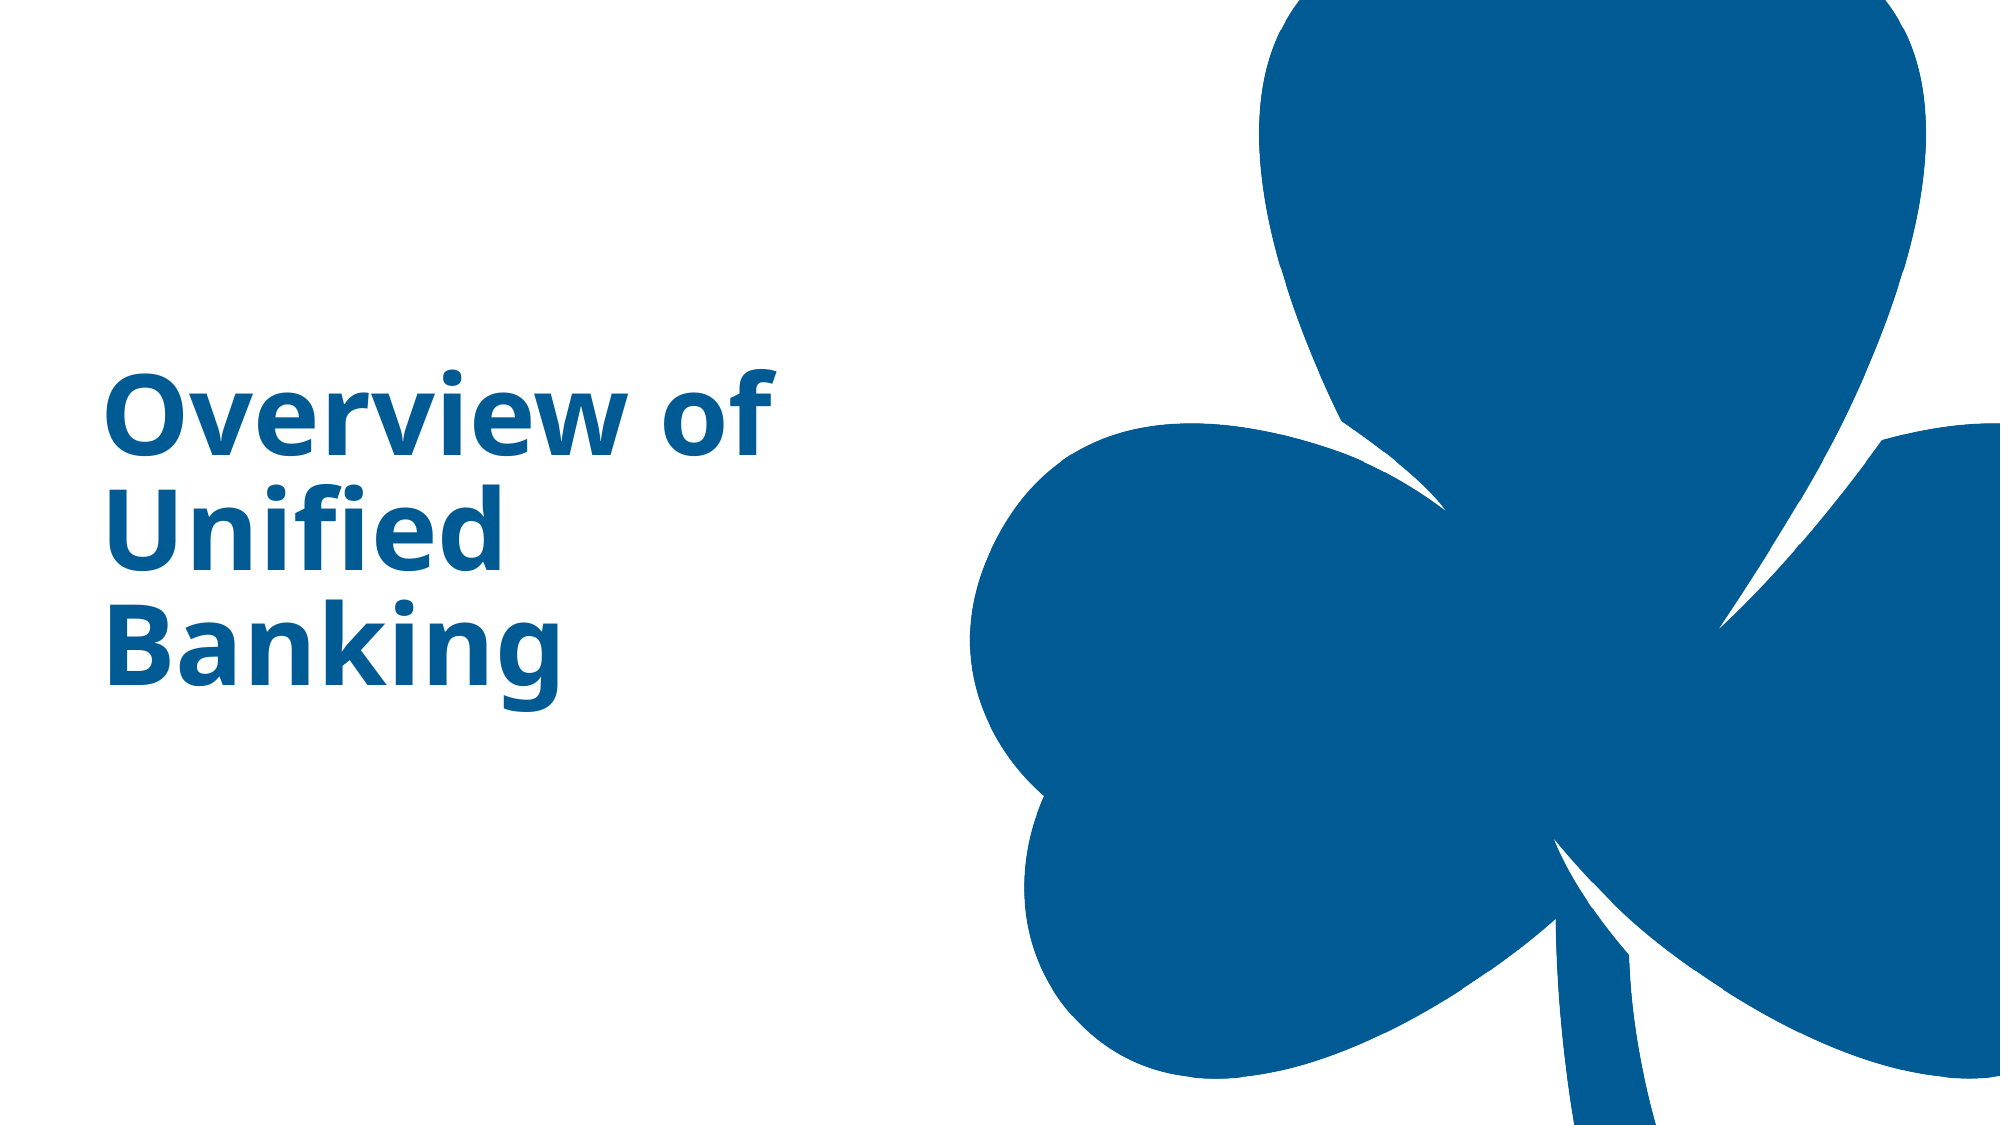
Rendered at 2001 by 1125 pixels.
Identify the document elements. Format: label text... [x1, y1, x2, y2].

picture [969, 0, 2000, 1125]
title Overview of Unified Banking [85, 324, 911, 716]
